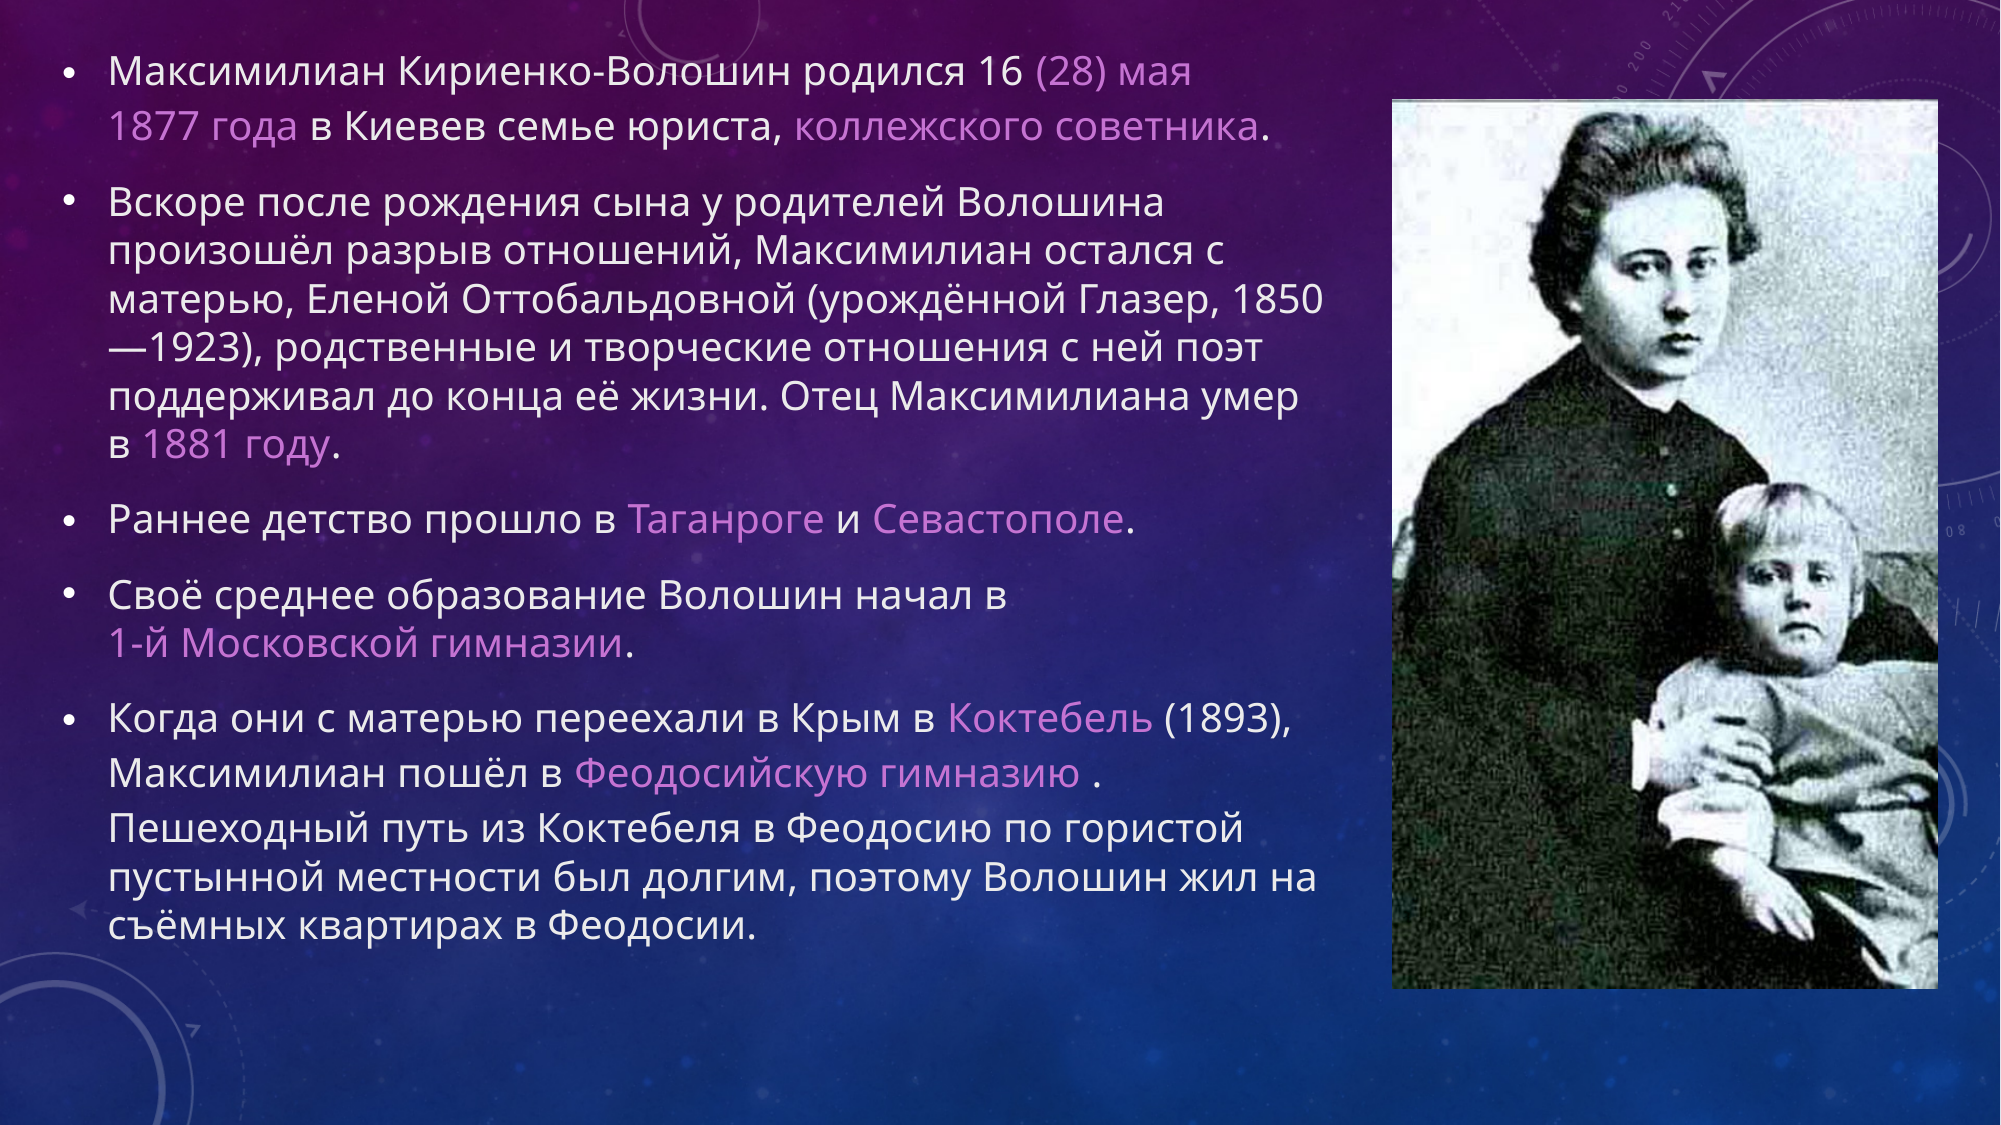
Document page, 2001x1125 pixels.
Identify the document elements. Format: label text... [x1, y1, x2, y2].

picture [0, 0, 2001, 1125]
list Максимилиан Кириенко-Волошин родился 16 (28) мая 1877 года в Киевев семье юриста, коллежского советника. Вскоре после рождения сына у родителей Волошина произошёл разрыв отношений, Максимилиан остался с матерью, Еленой Оттобальдовной (урождённой Глазер, 1850—1923), родственные и творческие отношения с ней поэт поддерживал до конца её жизни. Отец Максимилиана умер в 1881 году. Раннее детство прошло в Таганроге и Севастополе. Своё среднее образование Волошин начал в 1-й Московской гимназии. Когда они с матерью переехали в Крым в Коктебель (1893), Максимилиан пошёл в Феодосийскую гимназию . Пешеходный путь из Коктебеля в Феодосию по гористой пустынной местности был долгим, поэтому Волошин жил на съёмных квартирах в Феодосии. [47, 35, 1353, 959]
